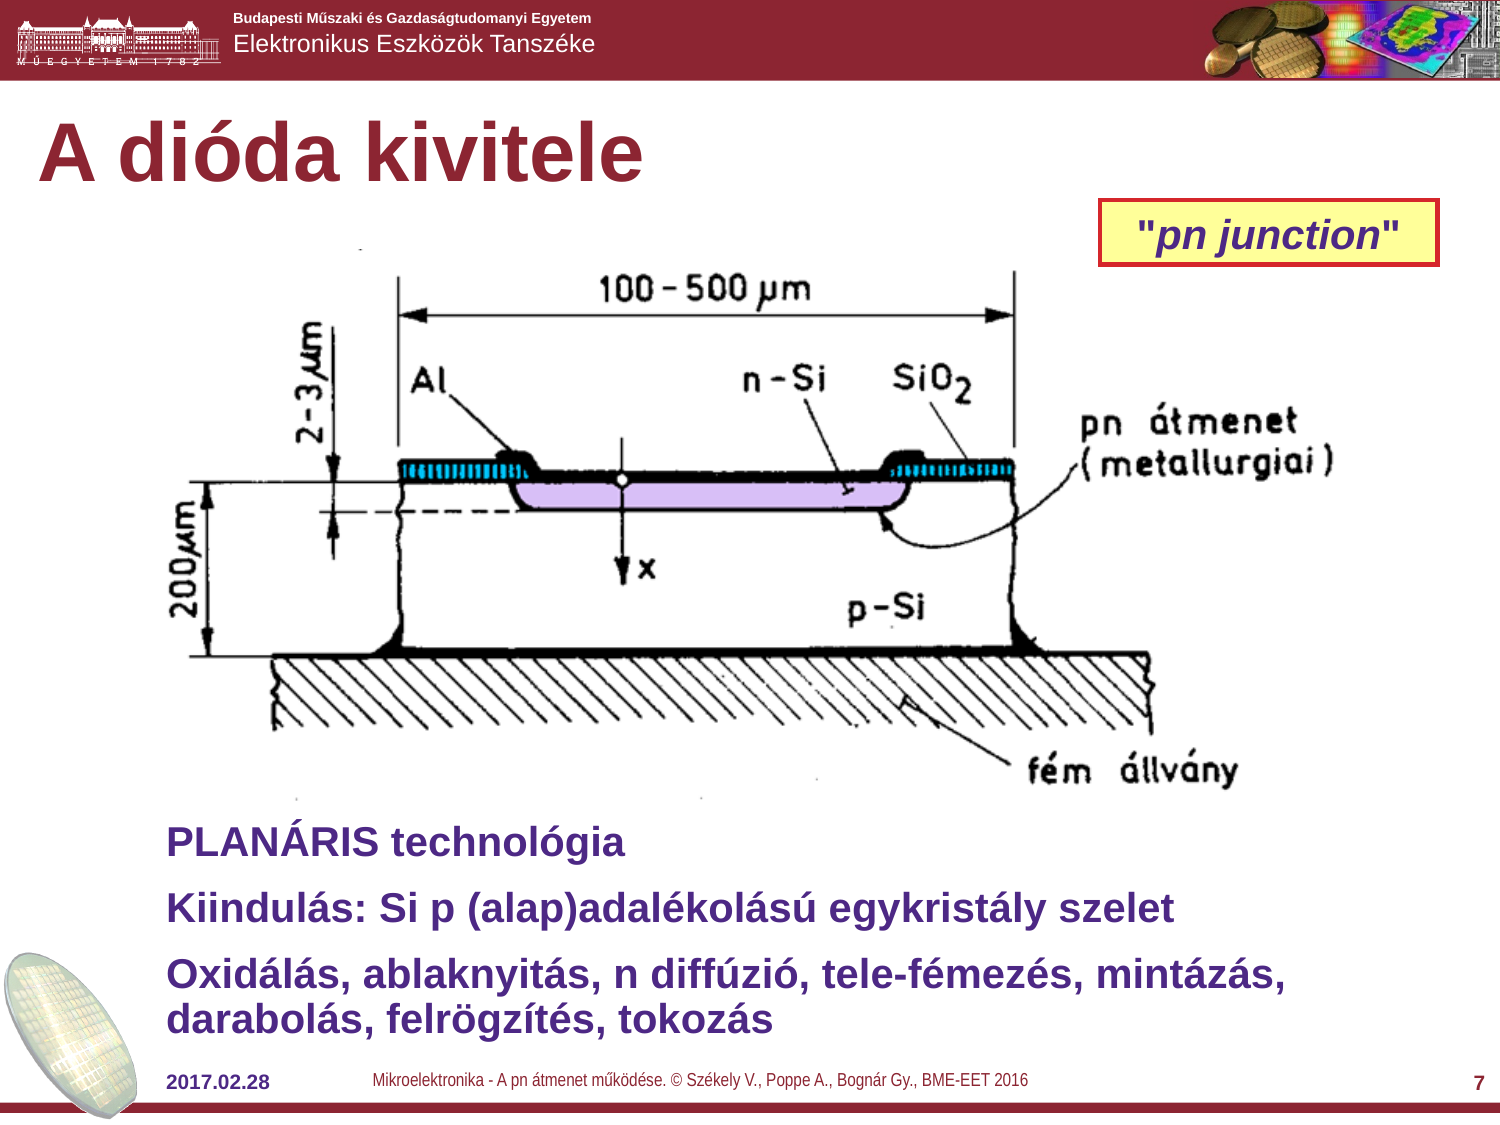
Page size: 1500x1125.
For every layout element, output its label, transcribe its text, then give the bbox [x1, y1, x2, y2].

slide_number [151, 1060, 351, 1101]
text_box PLANÁRIS technológia Kiindulás: Si p (alap)adalékolású egykristály szelet Oxidálás, ablaknyitás, n diffúzió, tele-fémezés, mintázás, darabolás, felrögzítés, tokozás [151, 813, 1389, 1050]
text_box "pn junction" [1100, 200, 1438, 265]
picture [0, 942, 140, 1125]
slide_number 7 [1374, 1061, 1500, 1106]
picture [1193, 1, 1500, 78]
picture [134, 248, 1366, 876]
title A dióda kivitele [22, 75, 1474, 221]
footer Mikroelektronika - A pn átmenet működése. © Székely V., Poppe A., Bognár Gy., BME-EET 2016 [357, 1060, 1346, 1109]
